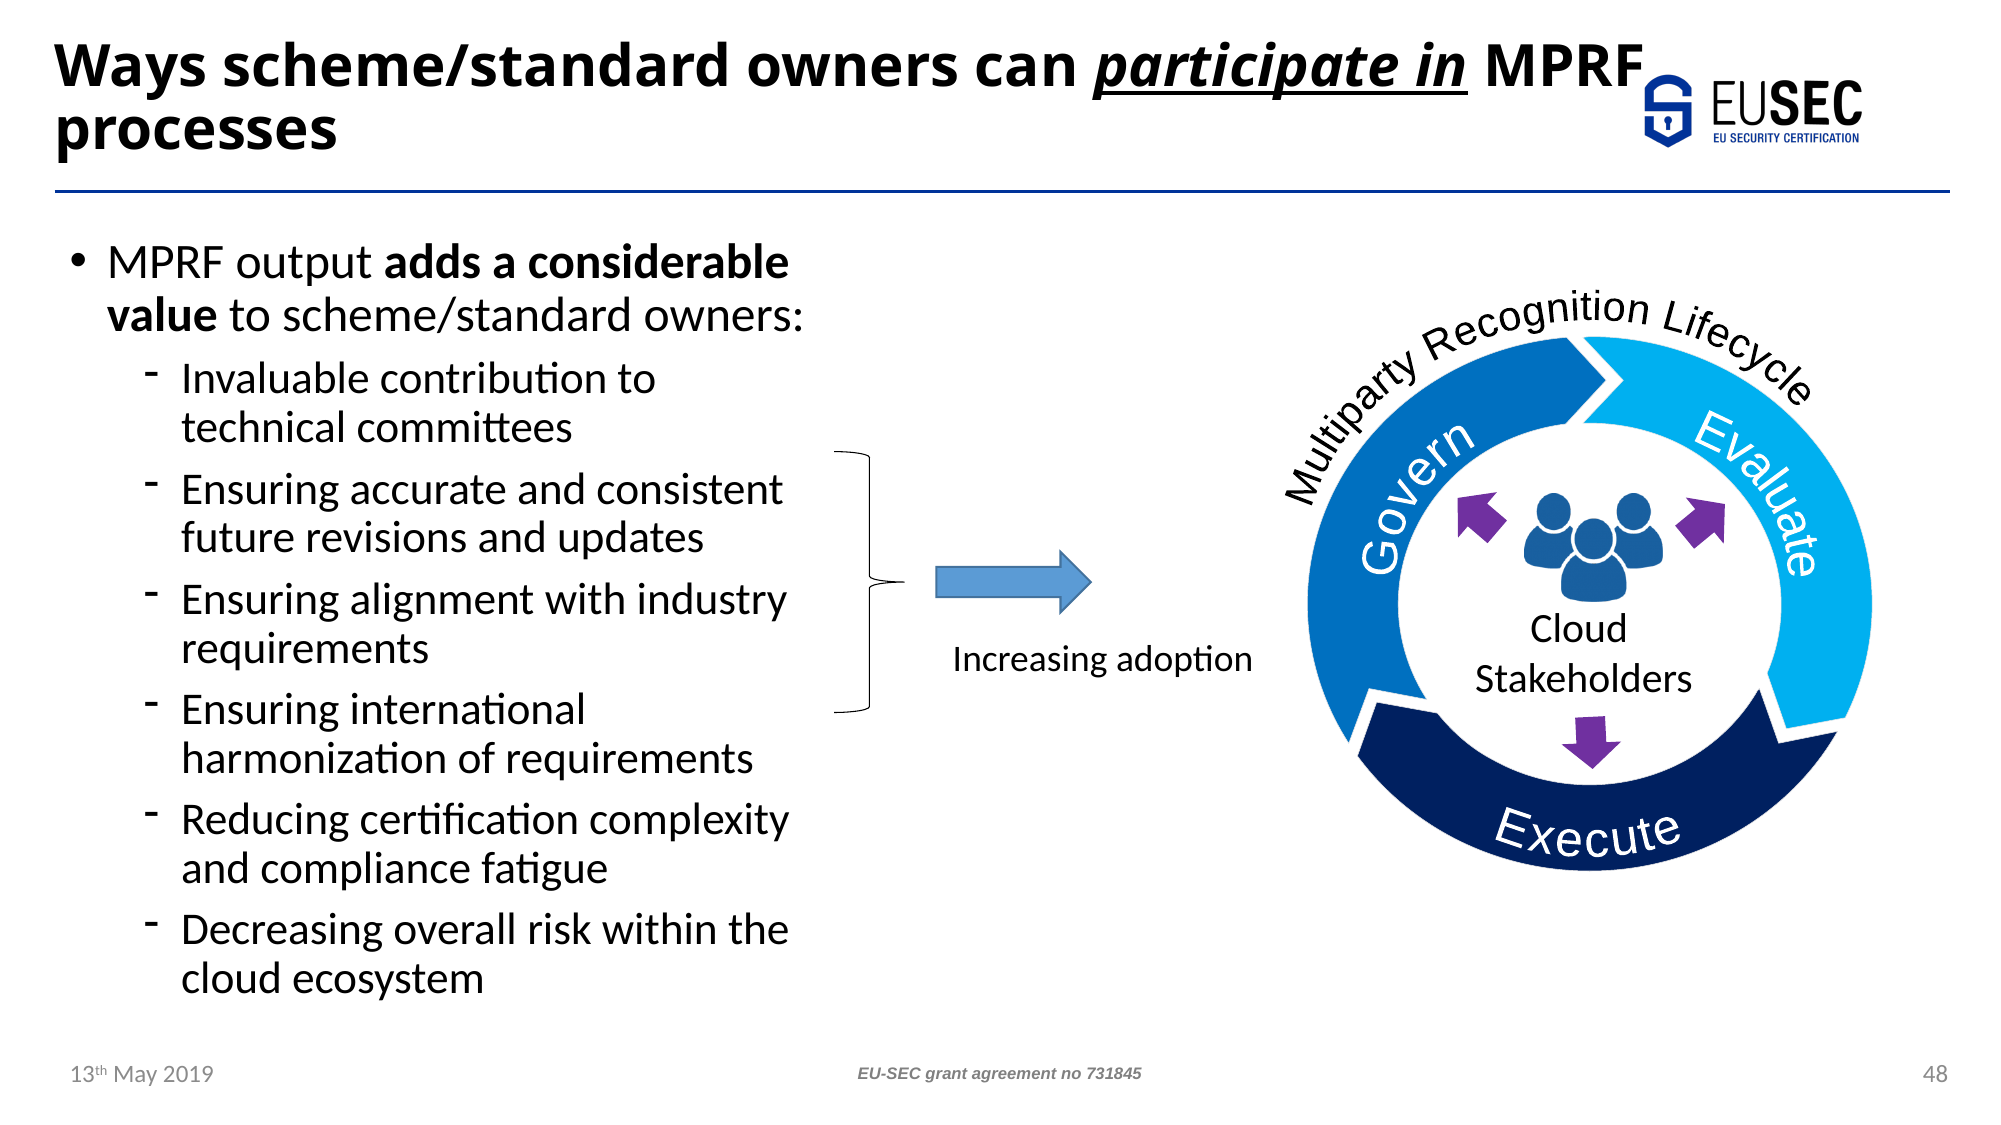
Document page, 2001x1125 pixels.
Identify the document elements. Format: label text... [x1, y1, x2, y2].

text_box Increasing adoption [937, 626, 1269, 687]
slide_number 48 [1412, 1042, 1949, 1103]
footer EU-SEC grant agreement no 731845 [662, 1042, 1338, 1103]
list MPRF output adds a considerable value to scheme/standard owners: Invaluable contribution to technical committees Ensuring accurate and consistent future revisions and updates Ensuring alignment with industry requirements Ensuring international harmonization of requirements Reducing certification complexity and compliance fatigue Decreasing overall risk within the cloud ecosystem [54, 228, 832, 1014]
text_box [1307, 336, 1873, 872]
text_box [834, 451, 905, 714]
title Ways scheme/standard owners can participate in MPRF processes [54, 15, 1882, 170]
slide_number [54, 1042, 588, 1103]
text_box [935, 549, 1093, 615]
picture [1524, 493, 1663, 602]
